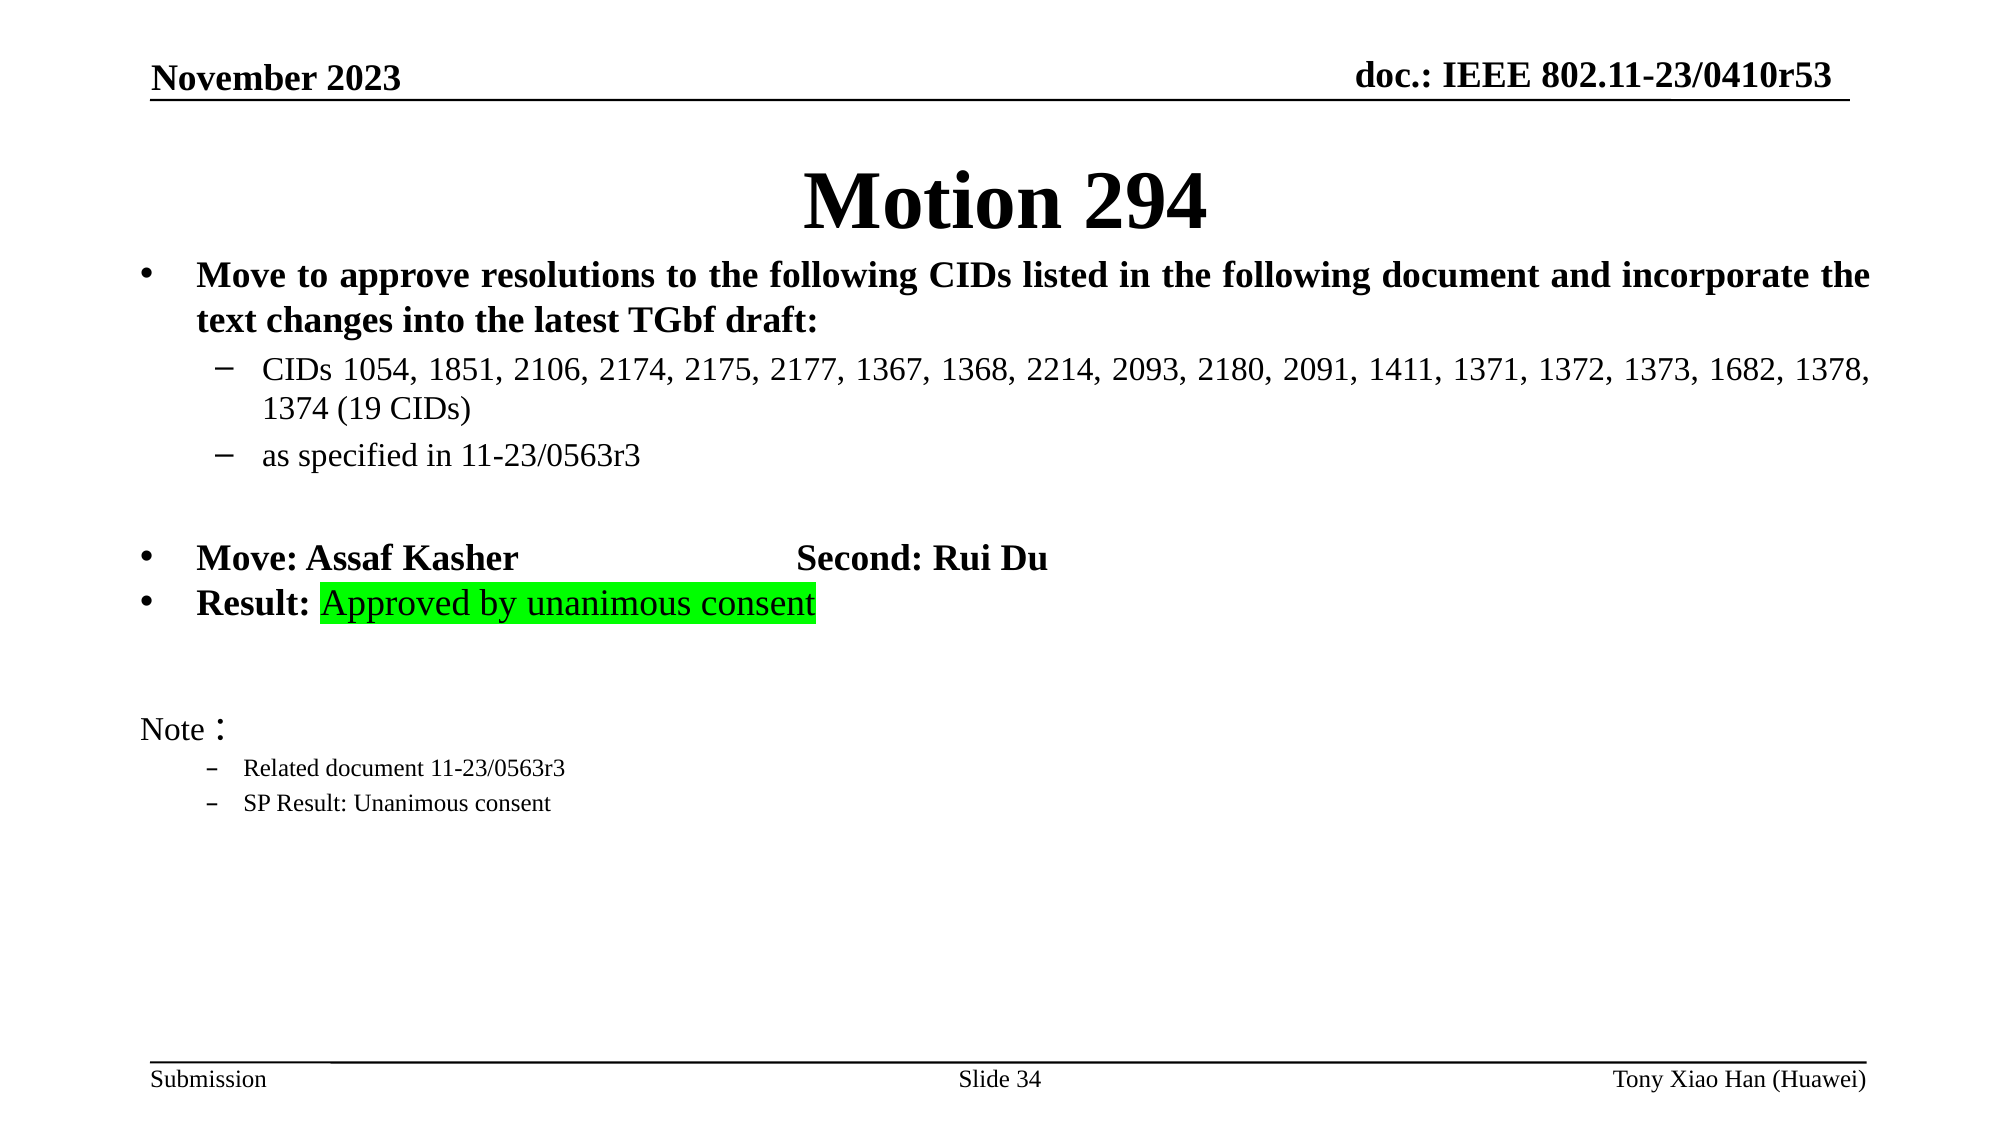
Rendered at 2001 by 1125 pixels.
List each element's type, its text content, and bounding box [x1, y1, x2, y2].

text_box Motion 294 [368, 137, 1644, 212]
text_box Move to approve resolutions to the following CIDs listed in the following document and incorporate the text changes into the latest TGbf draft: CIDs 1054, 1851, 2106, 2174, 2175, 2177, 1367, 1368, 2214, 2093, 2180, 2091, 1411, 1371, 1372, 1373, 1682, 1378, 1374 (19 CIDs) as specified in 11-23/0563r3 Move: Assaf Kasher Second: Rui Du Result: Approved by unanimous consent Note： Related document 11-23/0563r3 SP Result: Unanimous consent [125, 212, 1888, 900]
